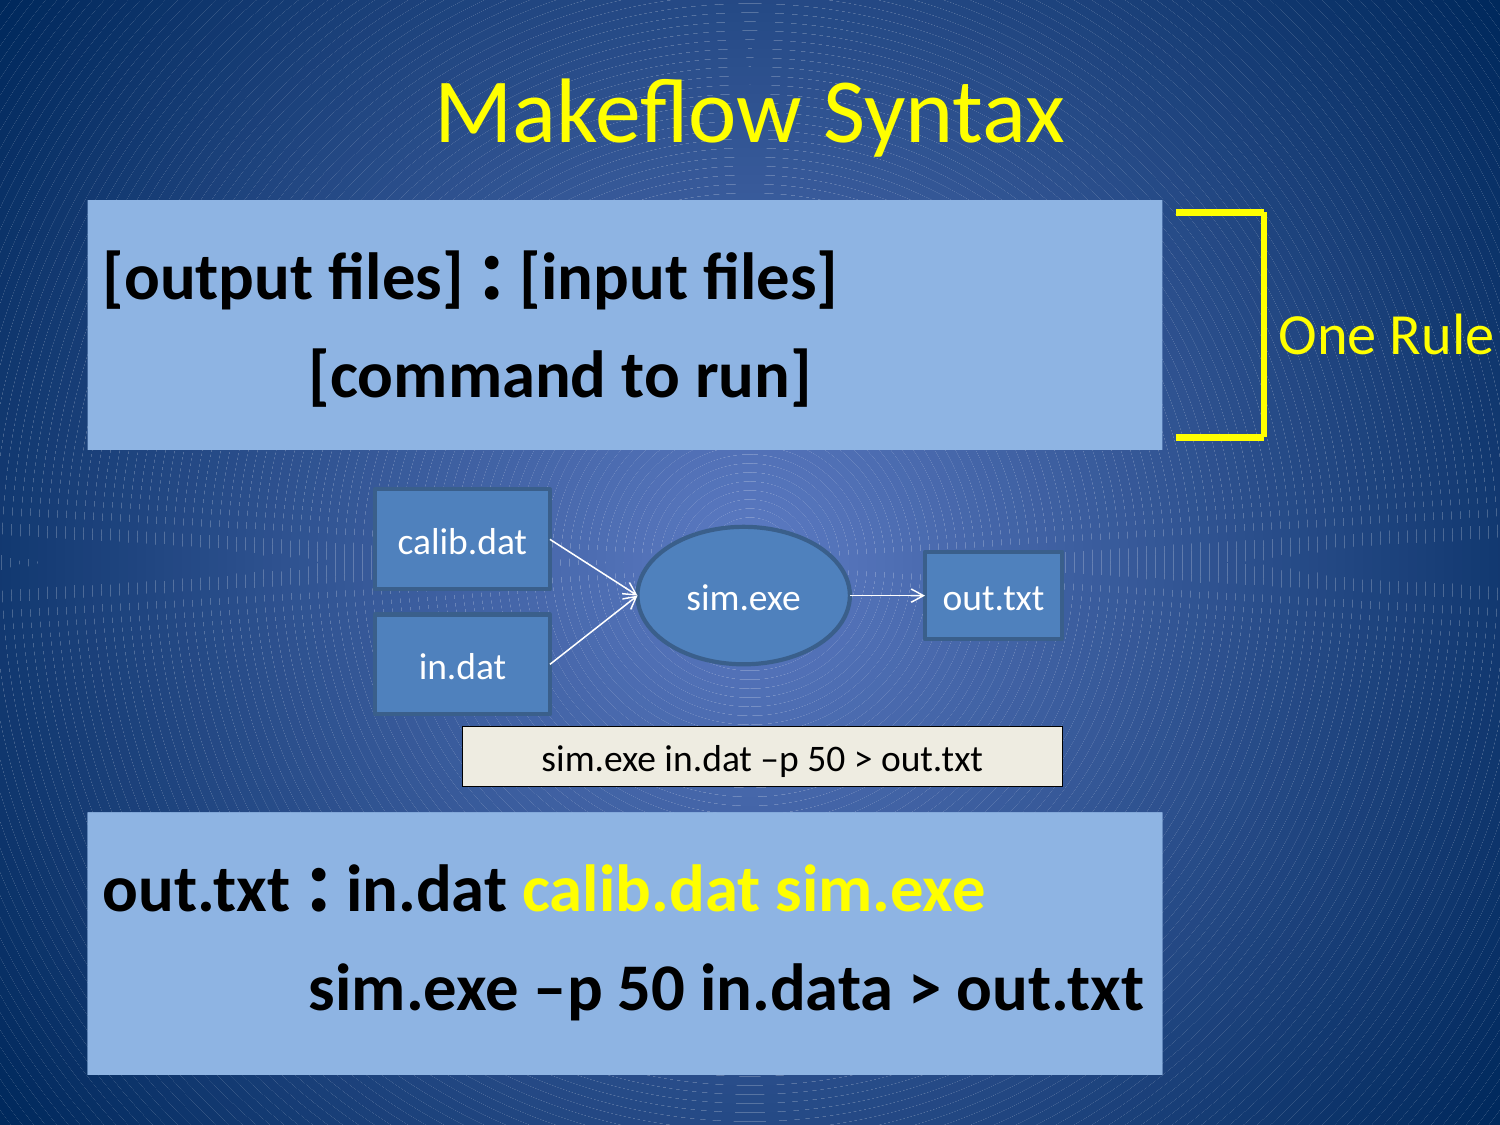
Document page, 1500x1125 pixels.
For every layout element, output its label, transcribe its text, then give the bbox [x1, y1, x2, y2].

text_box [374, 489, 1063, 788]
list [output files] : [input files] [command to run] [87, 200, 1163, 450]
title Makeflow Syntax [75, 12, 1425, 200]
text_box out.txt : in.dat calib.dat sim.exe sim.exe –p 50 in.data > out.txt [87, 812, 1163, 1075]
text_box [1176, 212, 1500, 438]
